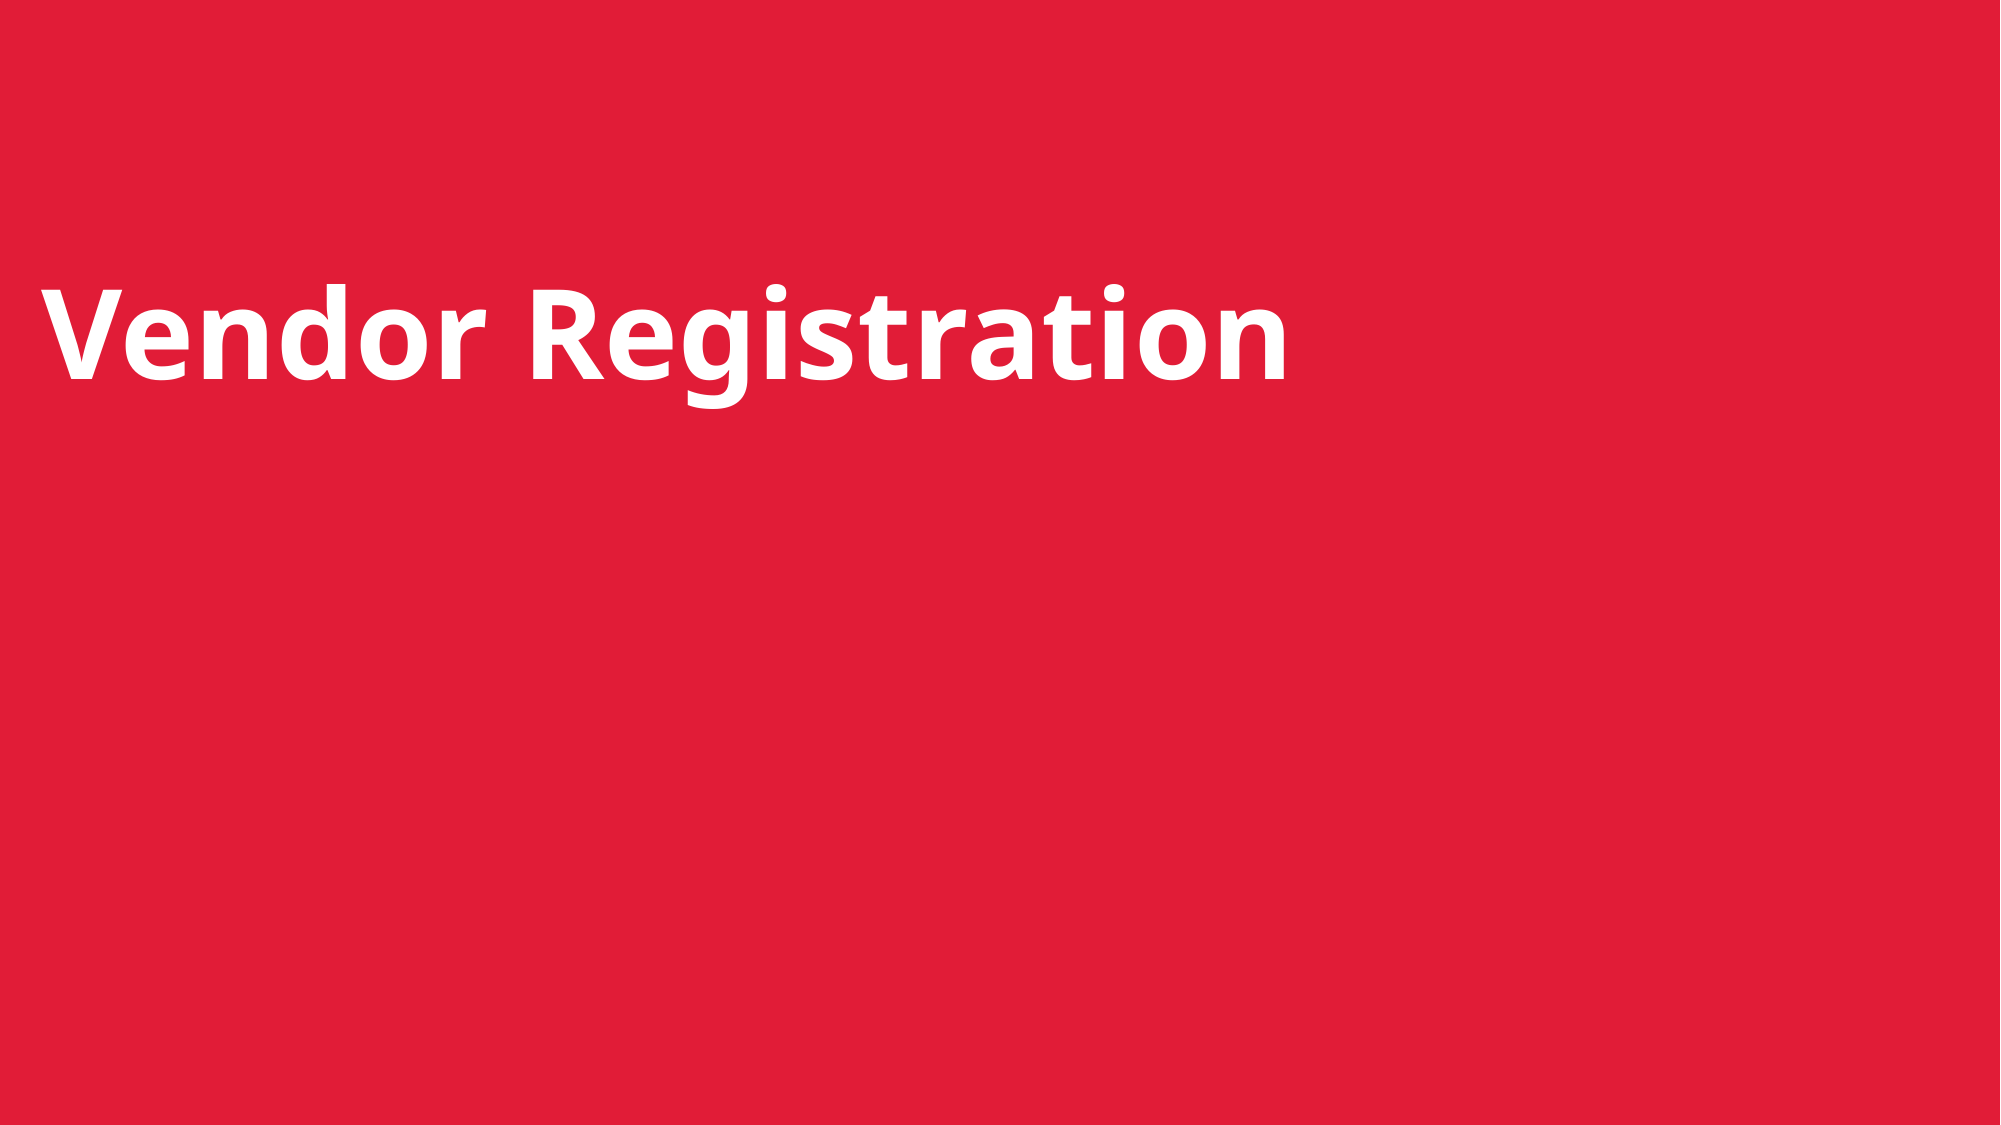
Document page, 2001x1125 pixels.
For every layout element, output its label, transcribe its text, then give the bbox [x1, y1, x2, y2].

title Vendor Registration [26, 22, 1463, 414]
